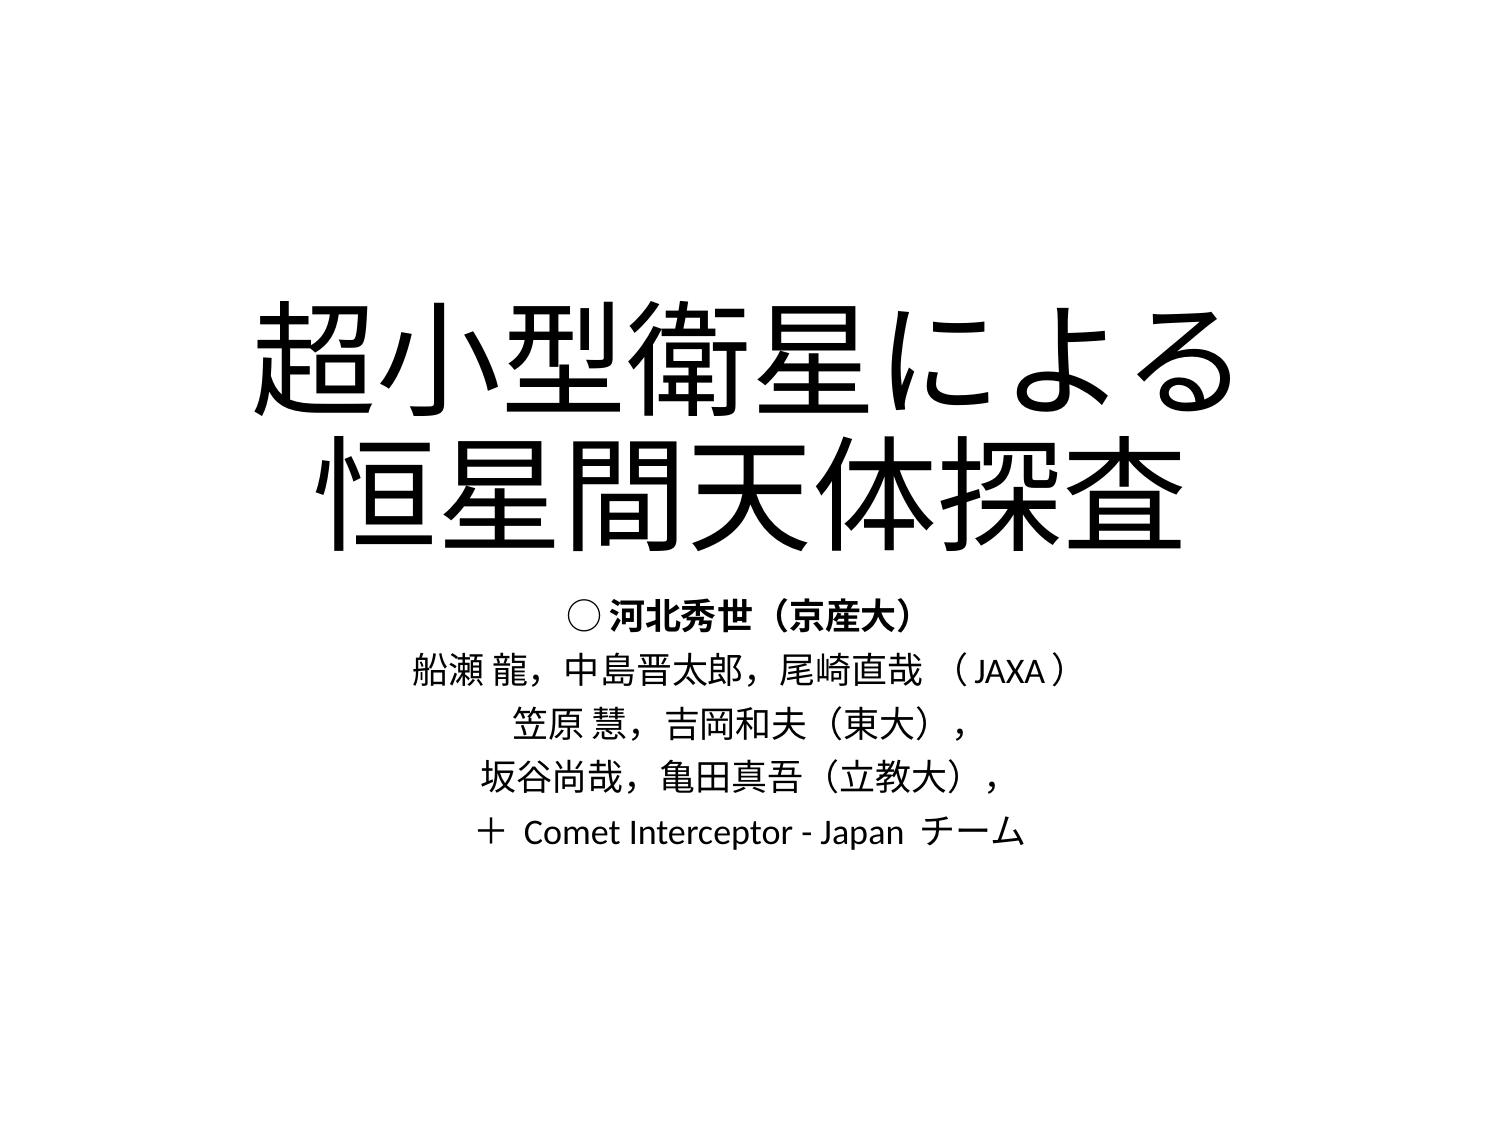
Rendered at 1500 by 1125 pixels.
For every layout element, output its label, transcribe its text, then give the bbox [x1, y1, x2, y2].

title 超小型衛星による 恒星間天体探査 [112, 184, 1388, 576]
subtitle ○河北秀世（京産大） 船瀬 龍，中島晋太郎，尾崎直哉 （JAXA） 笠原 慧，吉岡和夫（東大）， 坂谷尚哉，亀田真吾（立教大）， ＋ Comet Interceptor - Japan チーム [187, 590, 1313, 863]
